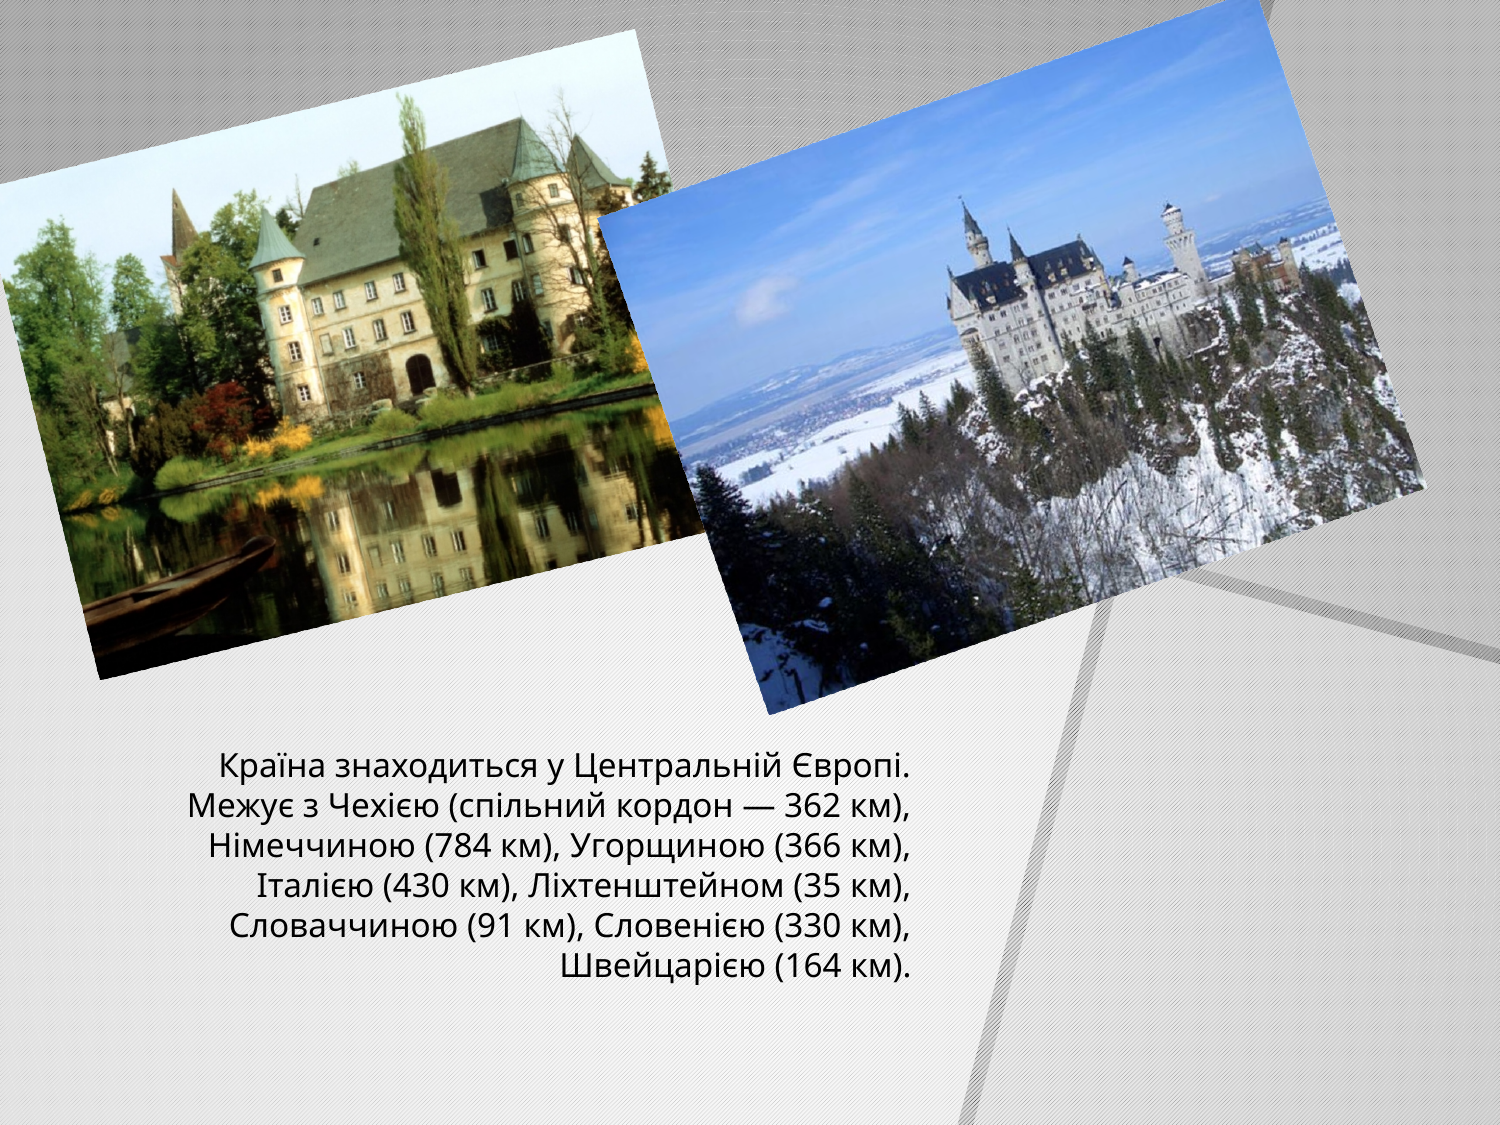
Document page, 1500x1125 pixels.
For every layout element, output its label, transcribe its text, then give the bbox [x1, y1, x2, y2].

picture [0, 0, 1427, 715]
list Країна знаходиться у Центральній Європі. Межує з Чехією (спільний кордон — 362 км), Німеччиною (784 км), Угорщиною (366 км), Італією (430 км), Ліхтенштейном (35 км), Словаччиною (91 км), Словенією (330 км), Швейцарією (164 км). [88, 737, 928, 1035]
